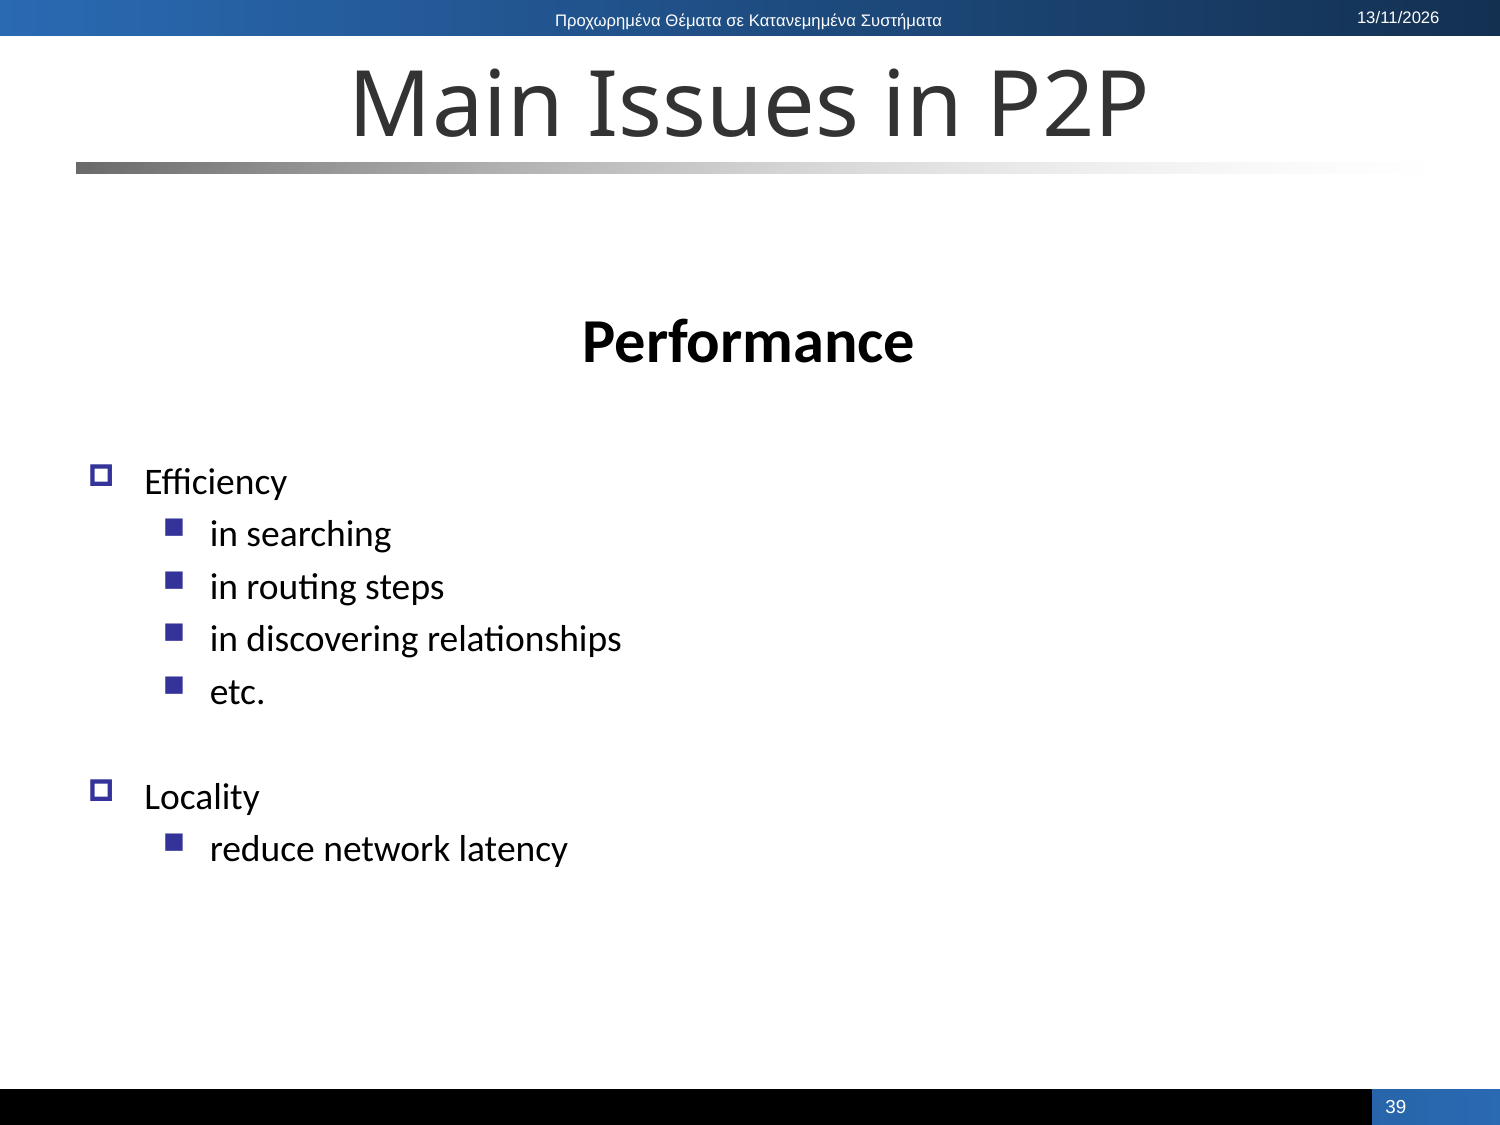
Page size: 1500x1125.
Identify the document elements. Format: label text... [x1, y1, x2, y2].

title Main Issues in P2P [0, 45, 1500, 163]
text_box [0, 1089, 1372, 1125]
list Performance Efficiency in searching in routing steps in discovering relationships etc. Locality reduce network latency [87, 299, 1411, 1051]
